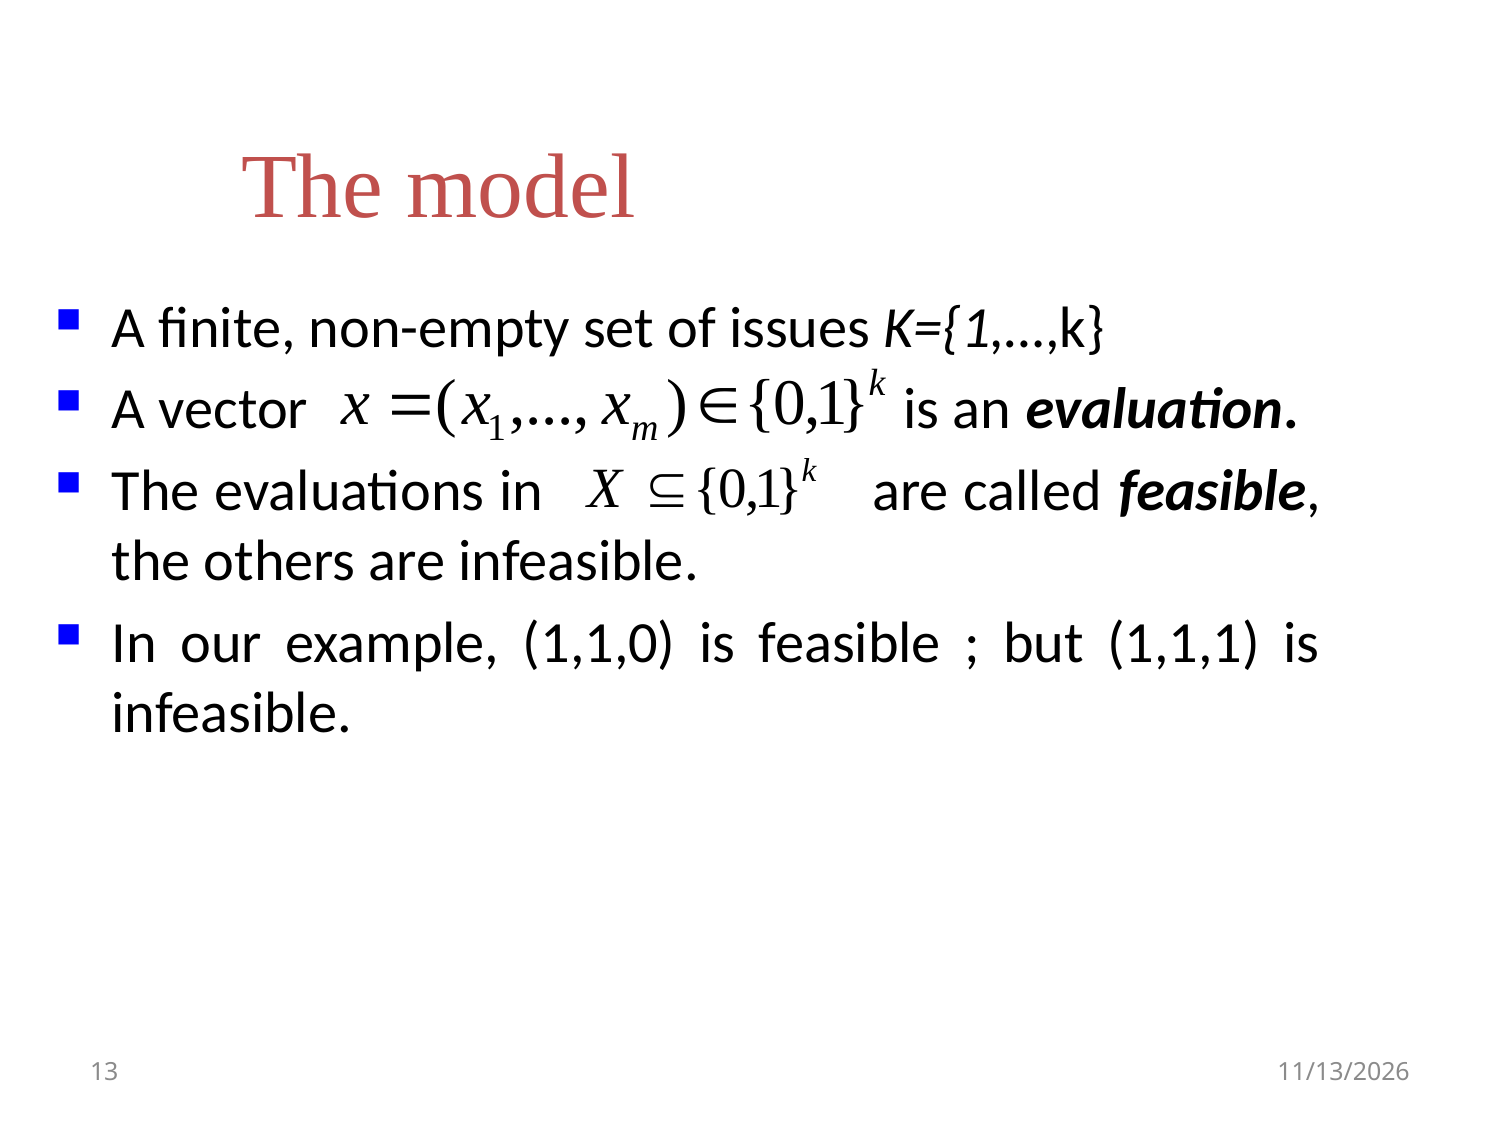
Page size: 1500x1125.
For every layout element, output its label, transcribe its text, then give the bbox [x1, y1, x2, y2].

slide_number 13 [75, 1042, 425, 1103]
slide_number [1074, 1042, 1425, 1103]
text_box A finite, non-empty set of issues K={1,…,k} A vector is an evaluation. The evaluations in are called feasible, the others are infeasible. In our example, (1,1,0) is feasible ; but (1,1,1) is infeasible. [40, 281, 1336, 1013]
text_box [574, 445, 833, 531]
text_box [327, 353, 898, 458]
title The model [226, 75, 1226, 281]
